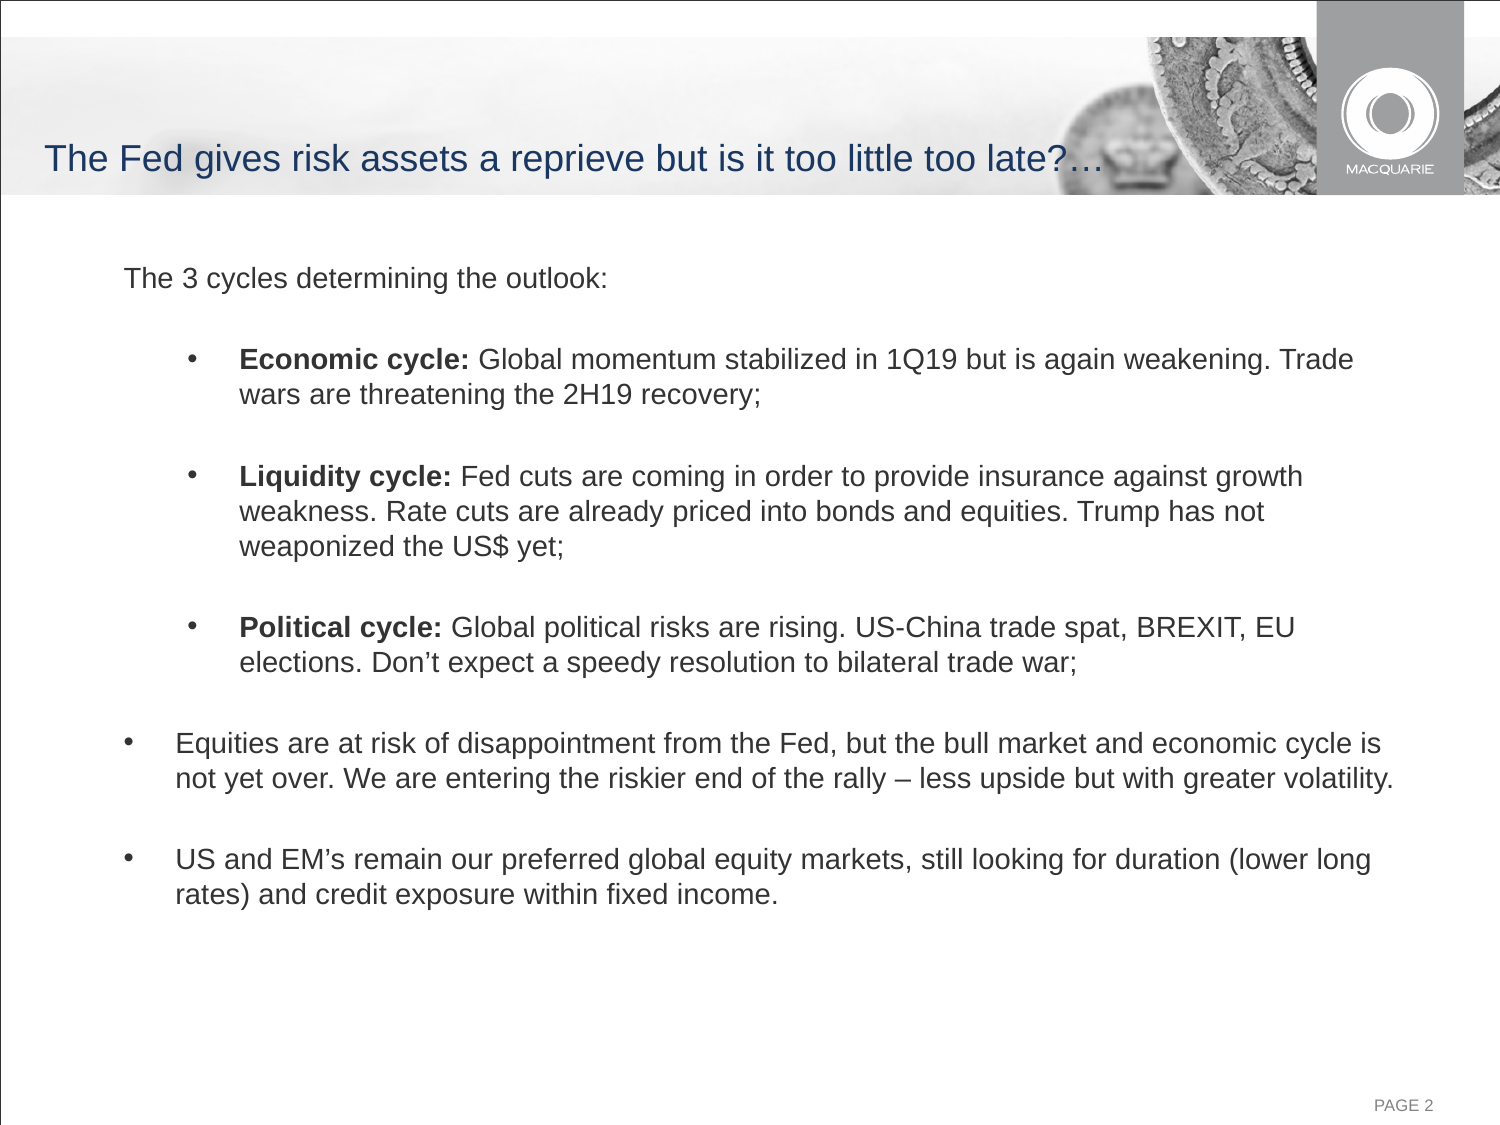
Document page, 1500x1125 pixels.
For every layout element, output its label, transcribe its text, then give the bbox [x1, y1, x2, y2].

title The Fed gives risk assets a reprieve but is it too little too late?… [29, 78, 1164, 185]
picture [1465, 37, 1500, 195]
text_box The 3 cycles determining the outlook: Economic cycle: Global momentum stabilized in 1Q19 but is again weakening. Trade wars are threatening the 2H19 recovery; Liquidity cycle: Fed cuts are coming in order to provide insurance against growth weakness. Rate cuts are already priced into bonds and equities. Trump has not weaponized the US$ yet; Political cycle: Global political risks are rising. US-China trade spat, BREXIT, EU elections. Don’t expect a speedy resolution to bilateral trade war; Equities are at risk of disappointment from the Fed, but the bull market and economic cycle is not yet over. We are entering the riskier end of the rally – less upside but with greater volatility. US and EM’s remain our preferred global equity markets, still looking for duration (lower long rates) and credit exposure within fixed income. [123, 259, 1404, 976]
picture [1, 37, 1316, 195]
